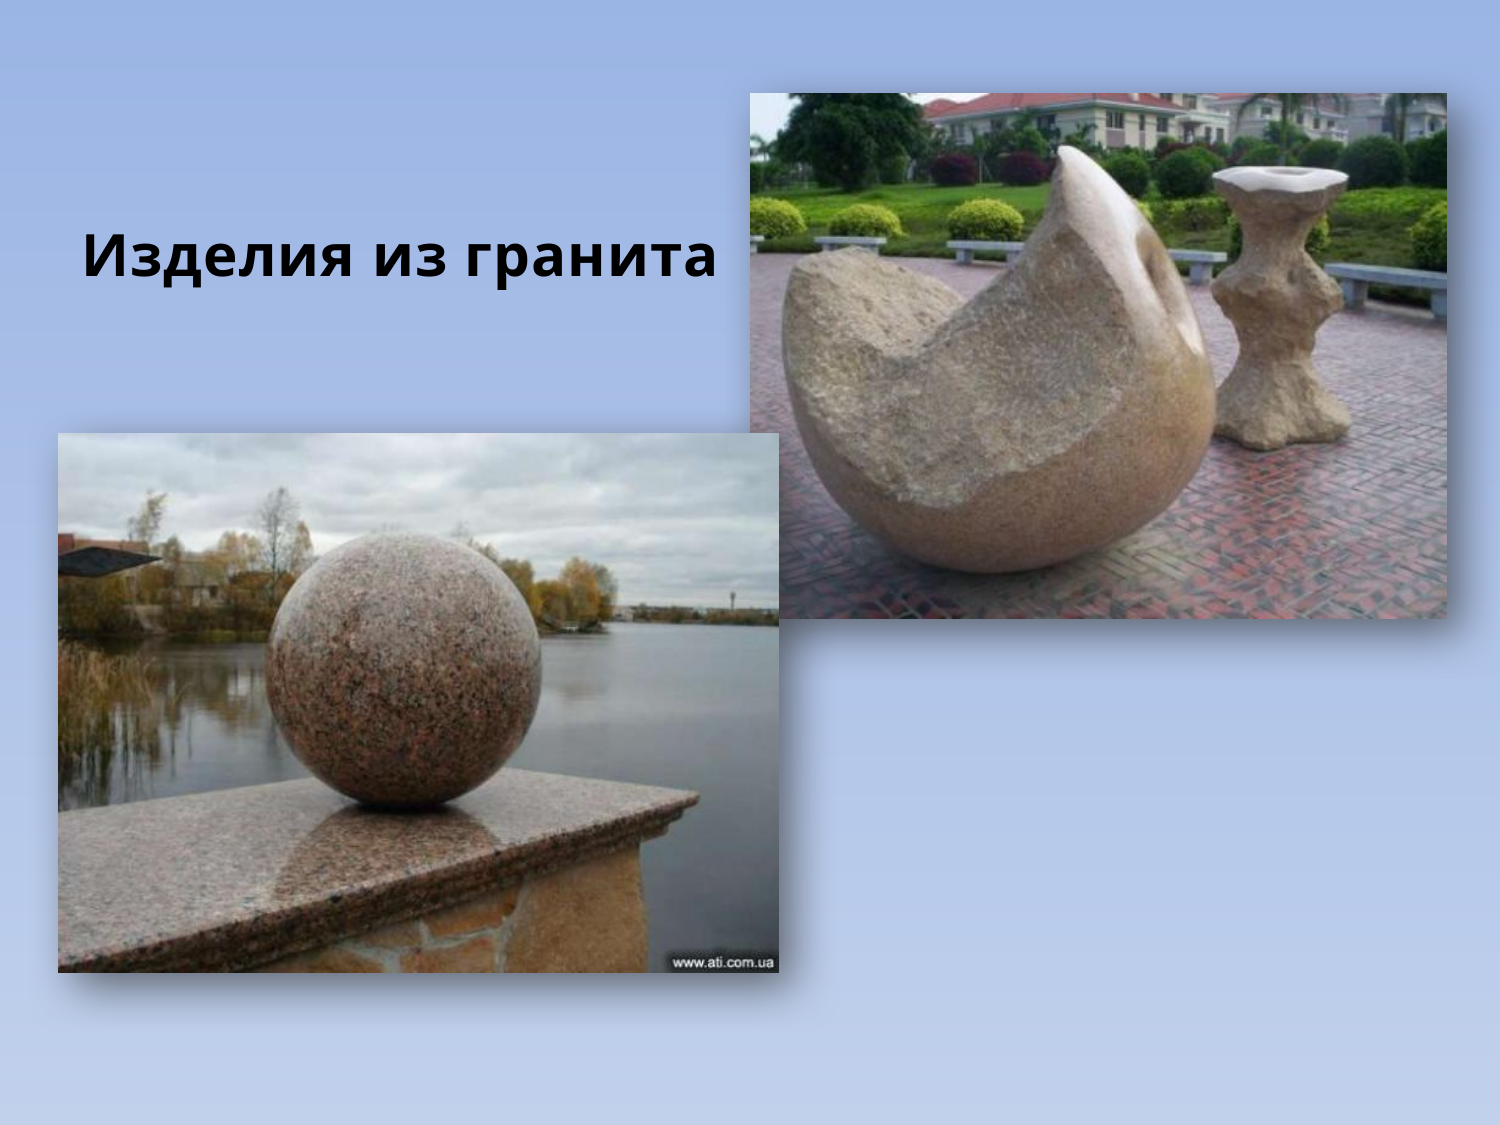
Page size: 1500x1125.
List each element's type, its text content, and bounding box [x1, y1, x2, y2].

picture [58, 93, 1447, 973]
text_box Изделия из гранита [66, 210, 735, 296]
